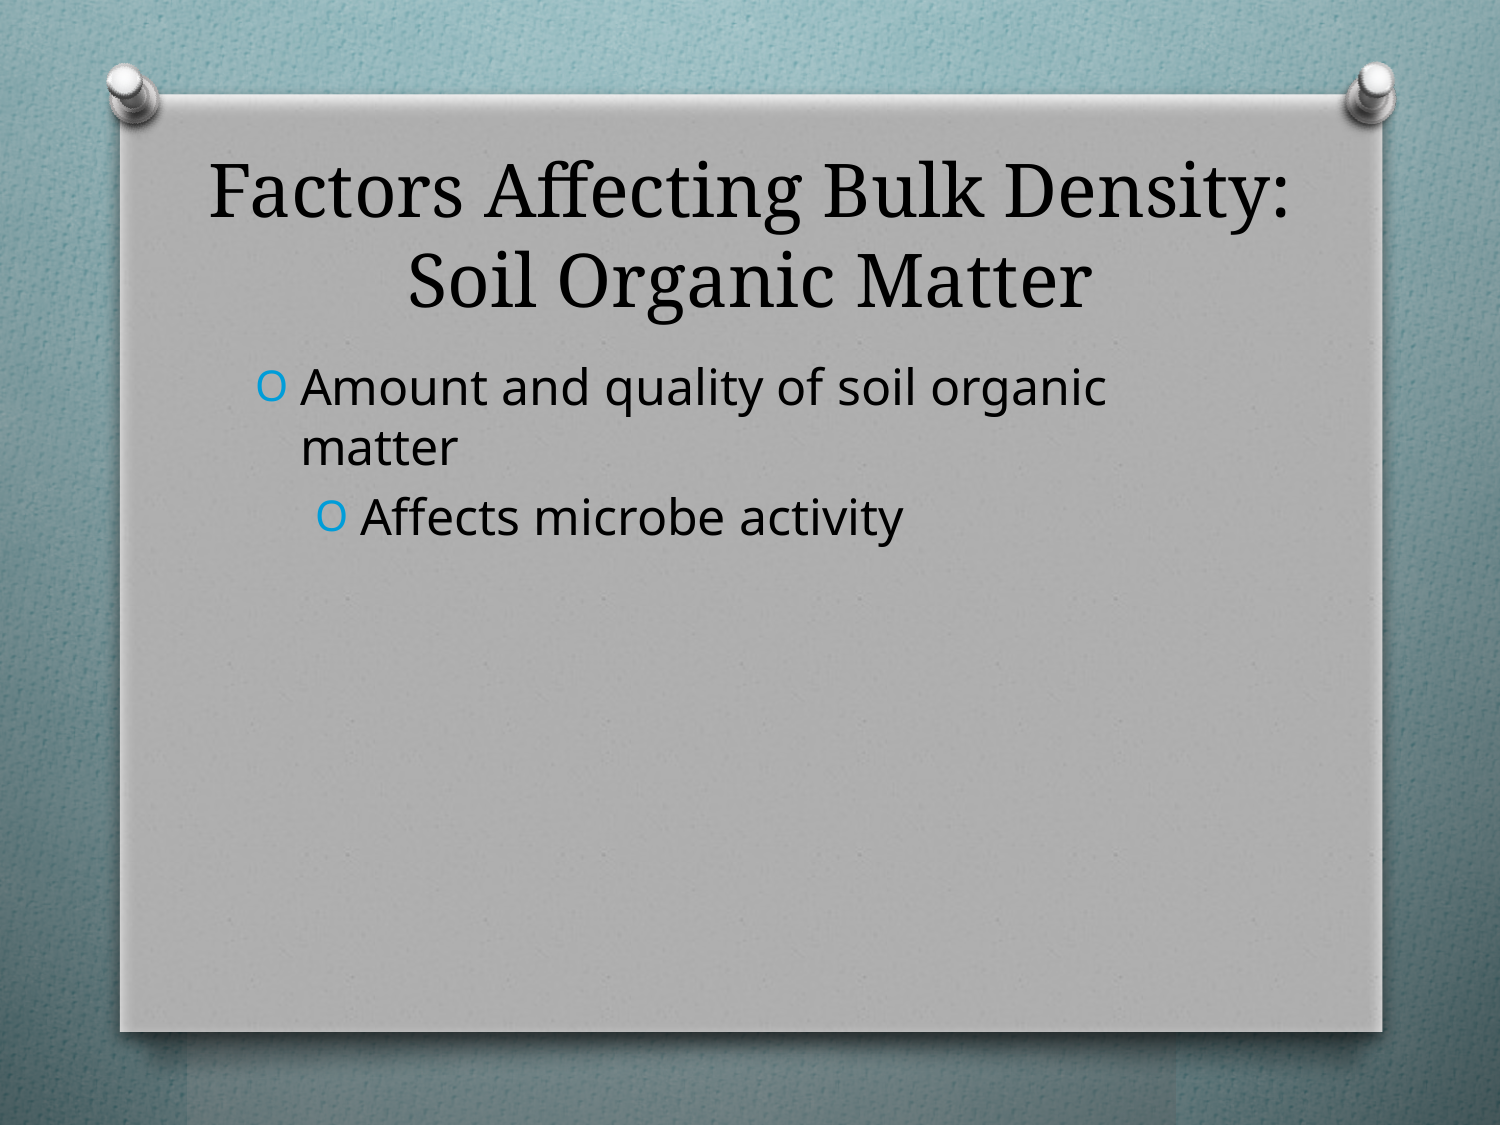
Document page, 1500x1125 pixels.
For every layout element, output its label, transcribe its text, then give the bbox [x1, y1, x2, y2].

picture [1317, 35, 1439, 156]
title Factors Affecting Bulk Density: Soil Organic Matter [179, 134, 1323, 332]
picture [75, 29, 198, 153]
list Amount and quality of soil organic matter Affects microbe activity [240, 347, 1257, 939]
